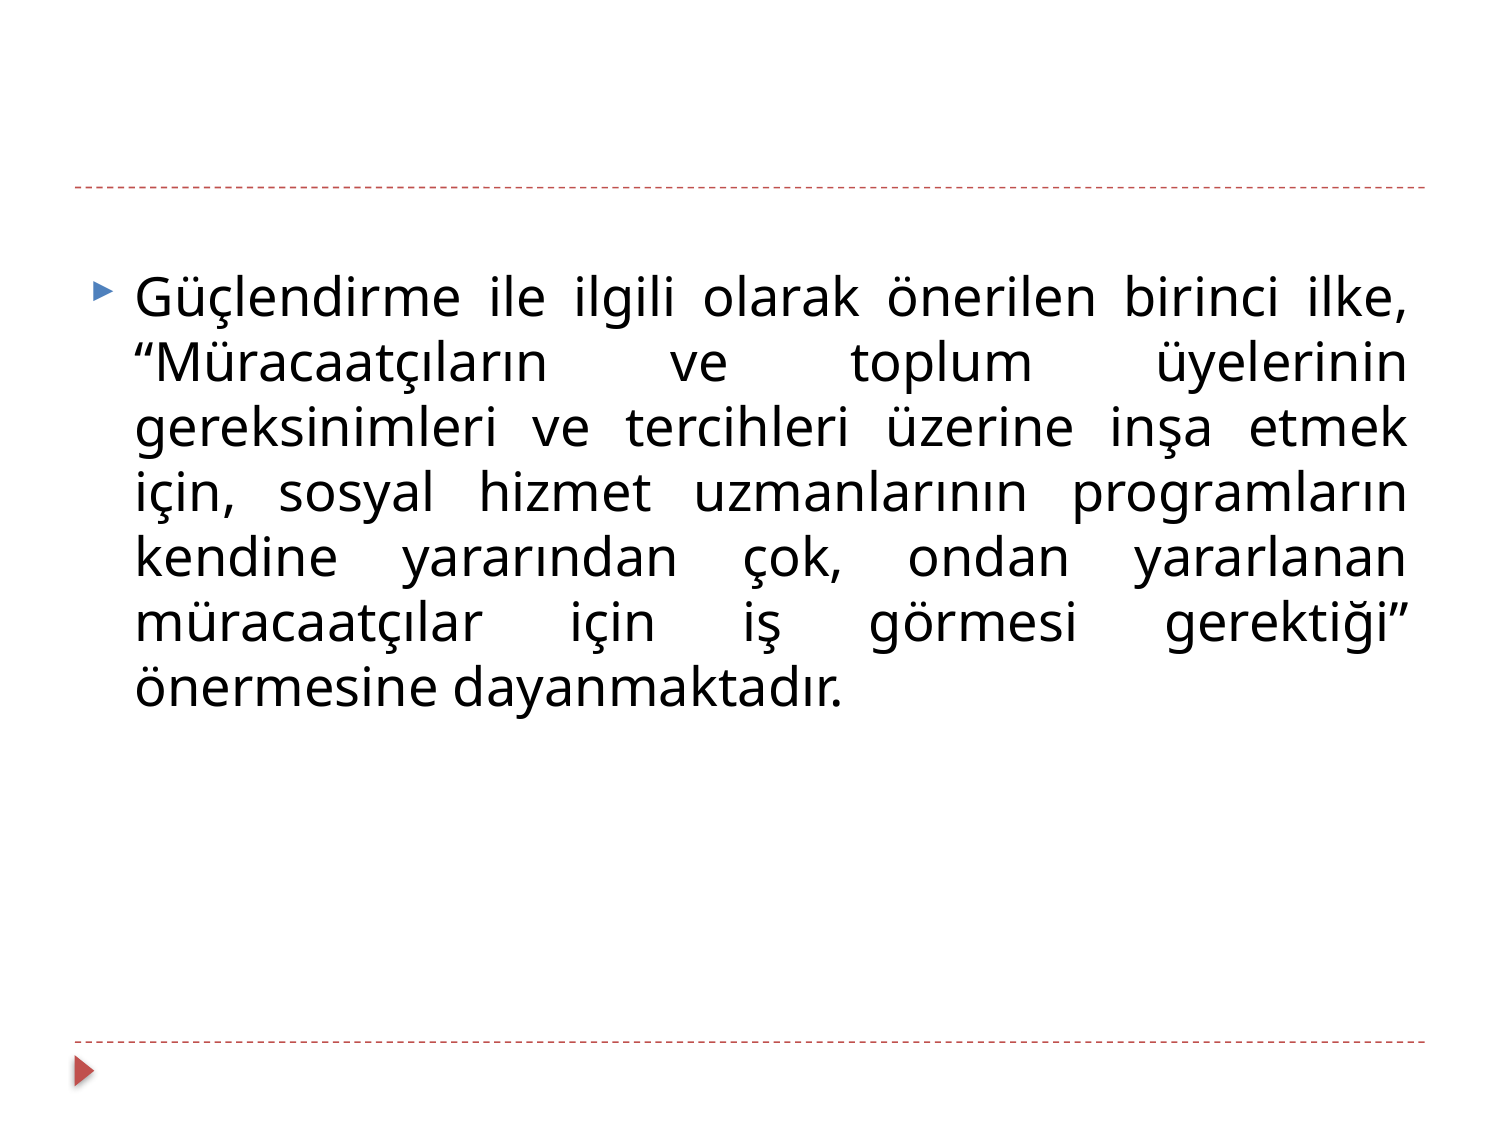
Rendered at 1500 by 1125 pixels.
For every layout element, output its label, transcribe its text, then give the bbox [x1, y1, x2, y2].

list Güçlendirme ile ilgili olarak önerilen birinci ilke, “Müracaatçıların ve toplum üyelerinin gereksinimleri ve tercihleri üzerine inşa etmek için, sosyal hizmet uzmanlarının programların kendine yararından çok, ondan yararlanan müracaatçılar için iş görmesi gerektiği” önermesine dayanmaktadır. [75, 255, 1425, 1010]
